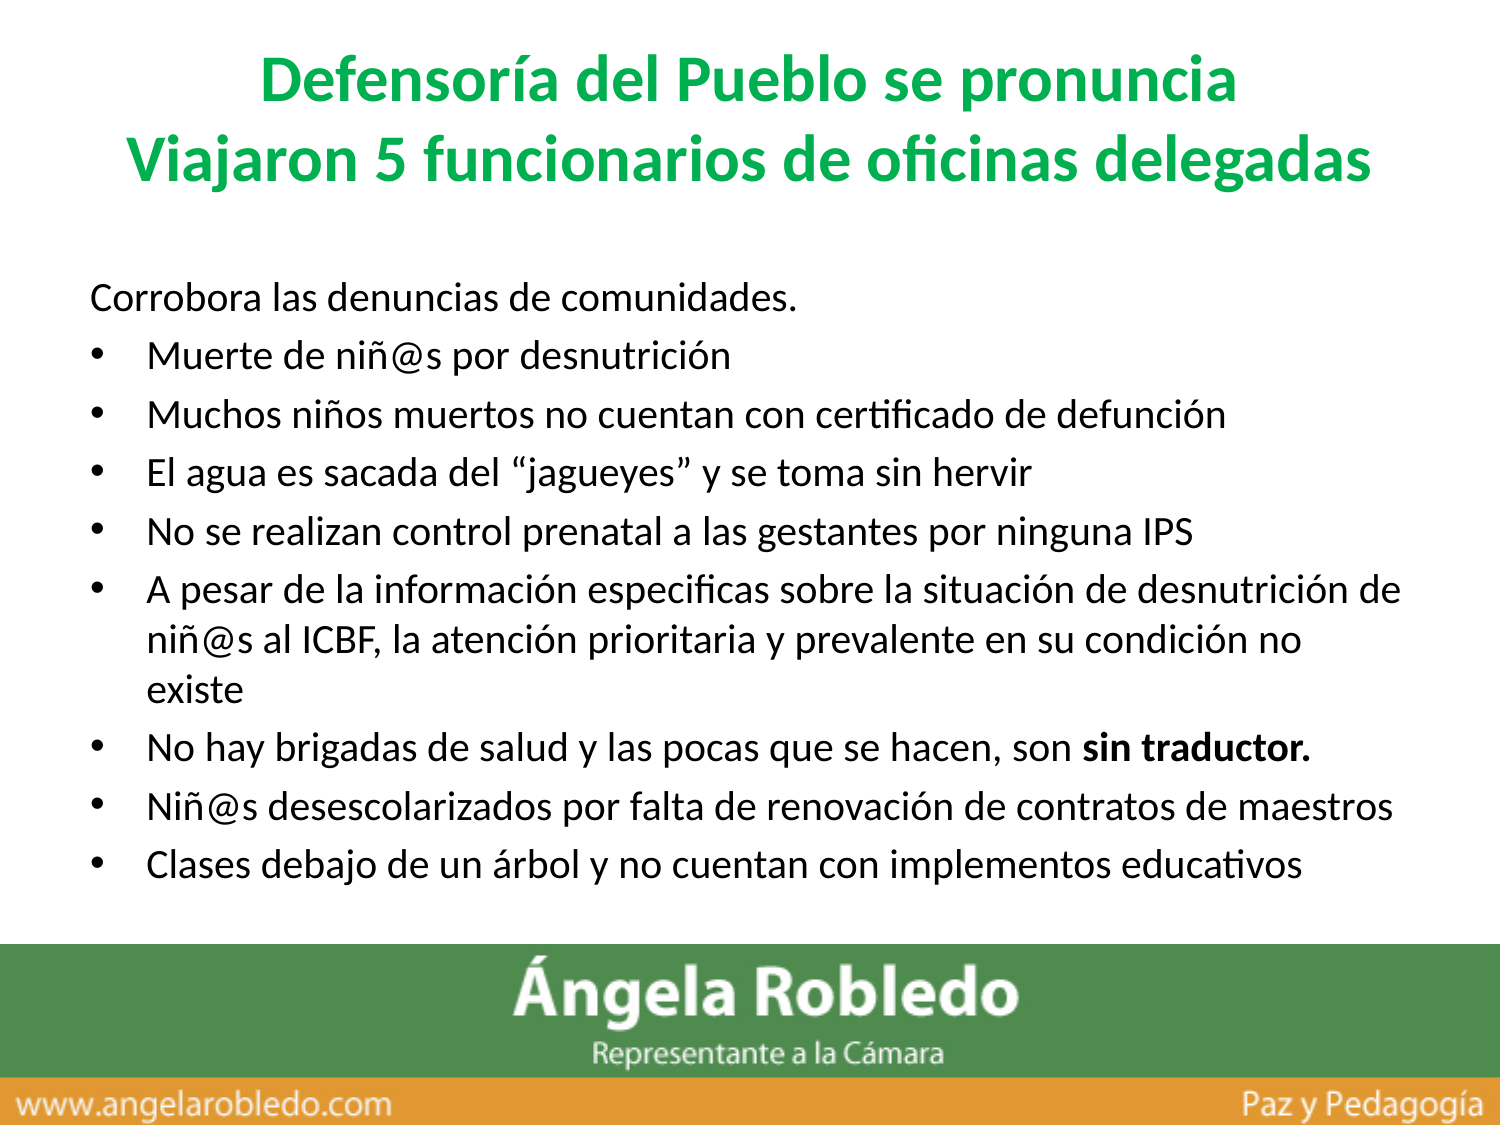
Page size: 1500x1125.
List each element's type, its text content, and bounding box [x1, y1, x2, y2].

list Corrobora las denuncias de comunidades. Muerte de niñ@s por desnutrición Muchos niños muertos no cuentan con certificado de defunción El agua es sacada del “jagueyes” y se toma sin hervir No se realizan control prenatal a las gestantes por ninguna IPS A pesar de la información especificas sobre la situación de desnutrición de niñ@s al ICBF, la atención prioritaria y prevalente en su condición no existe No hay brigadas de salud y las pocas que se hacen, son sin traductor. Niñ@s desescolarizados por falta de renovación de contratos de maestros Clases debajo de un árbol y no cuentan con implementos educativos [75, 262, 1425, 929]
title Defensoría del Pueblo se pronuncia Viajaron 5 funcionarios de oficinas delegadas [75, 20, 1425, 209]
picture [0, 944, 1500, 1125]
